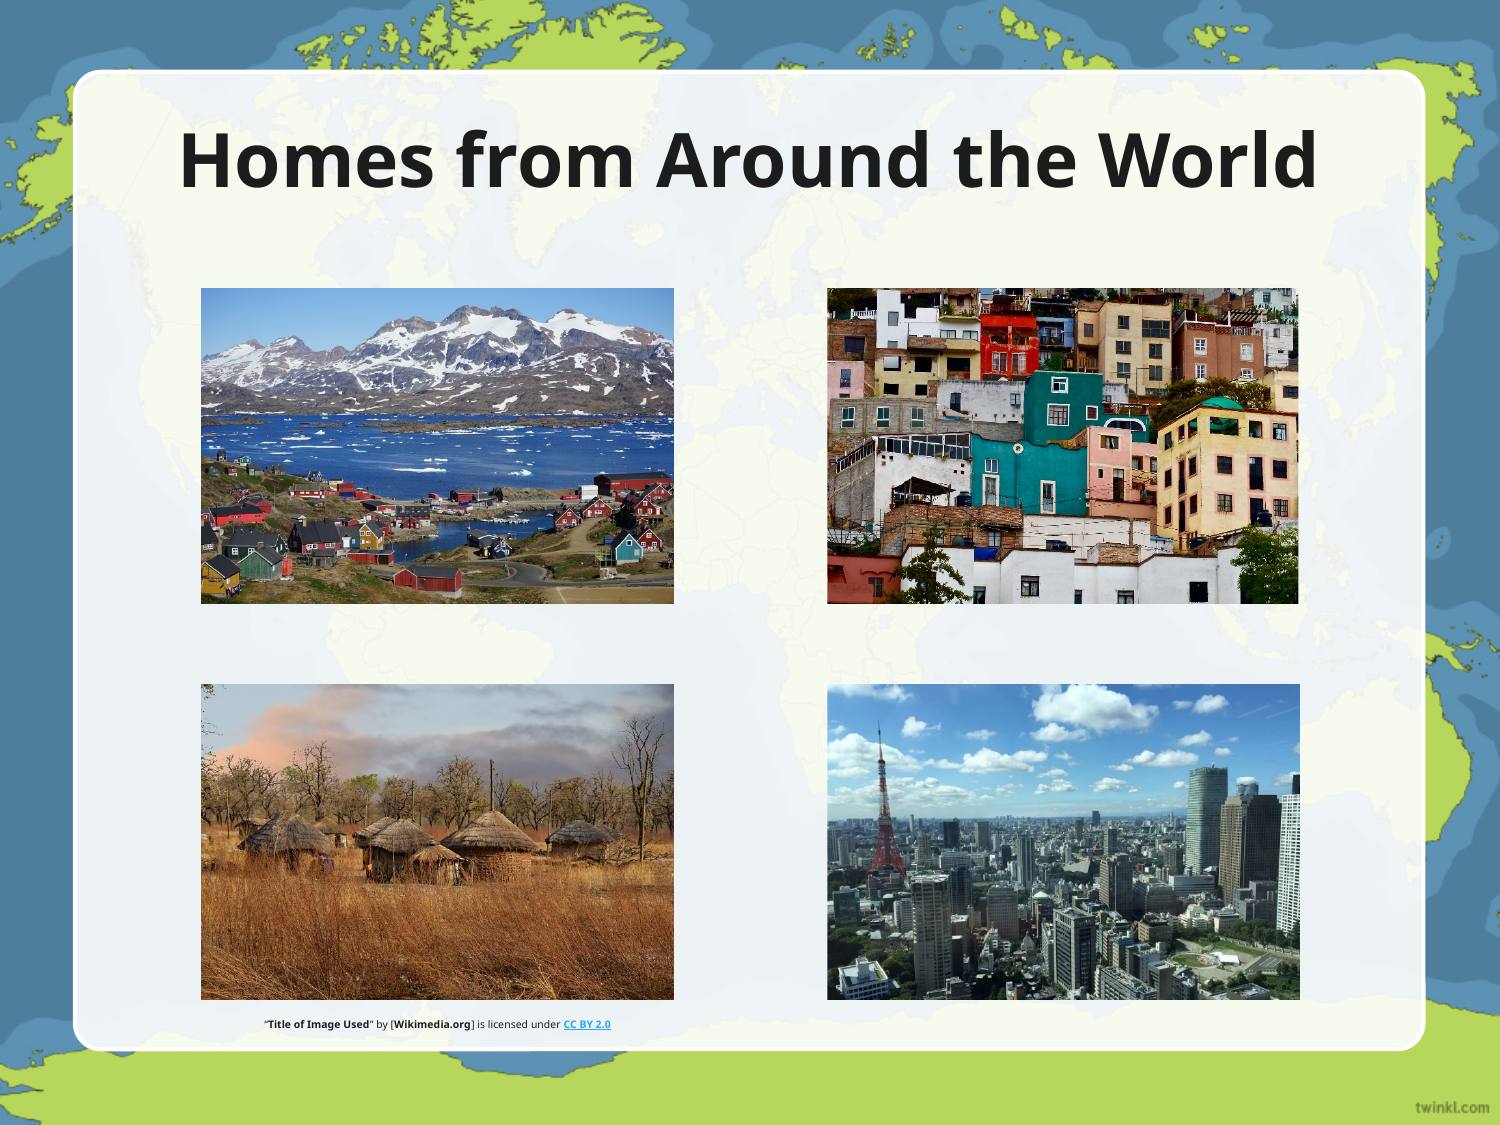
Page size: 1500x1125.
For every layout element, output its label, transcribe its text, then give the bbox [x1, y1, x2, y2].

text_box “Title of Image Used” by [Wikimedia.org] is licensed under CC BY 2.0 [145, 1016, 731, 1033]
picture [0, 0, 1500, 1125]
title Homes from Around the World [75, 90, 1424, 236]
